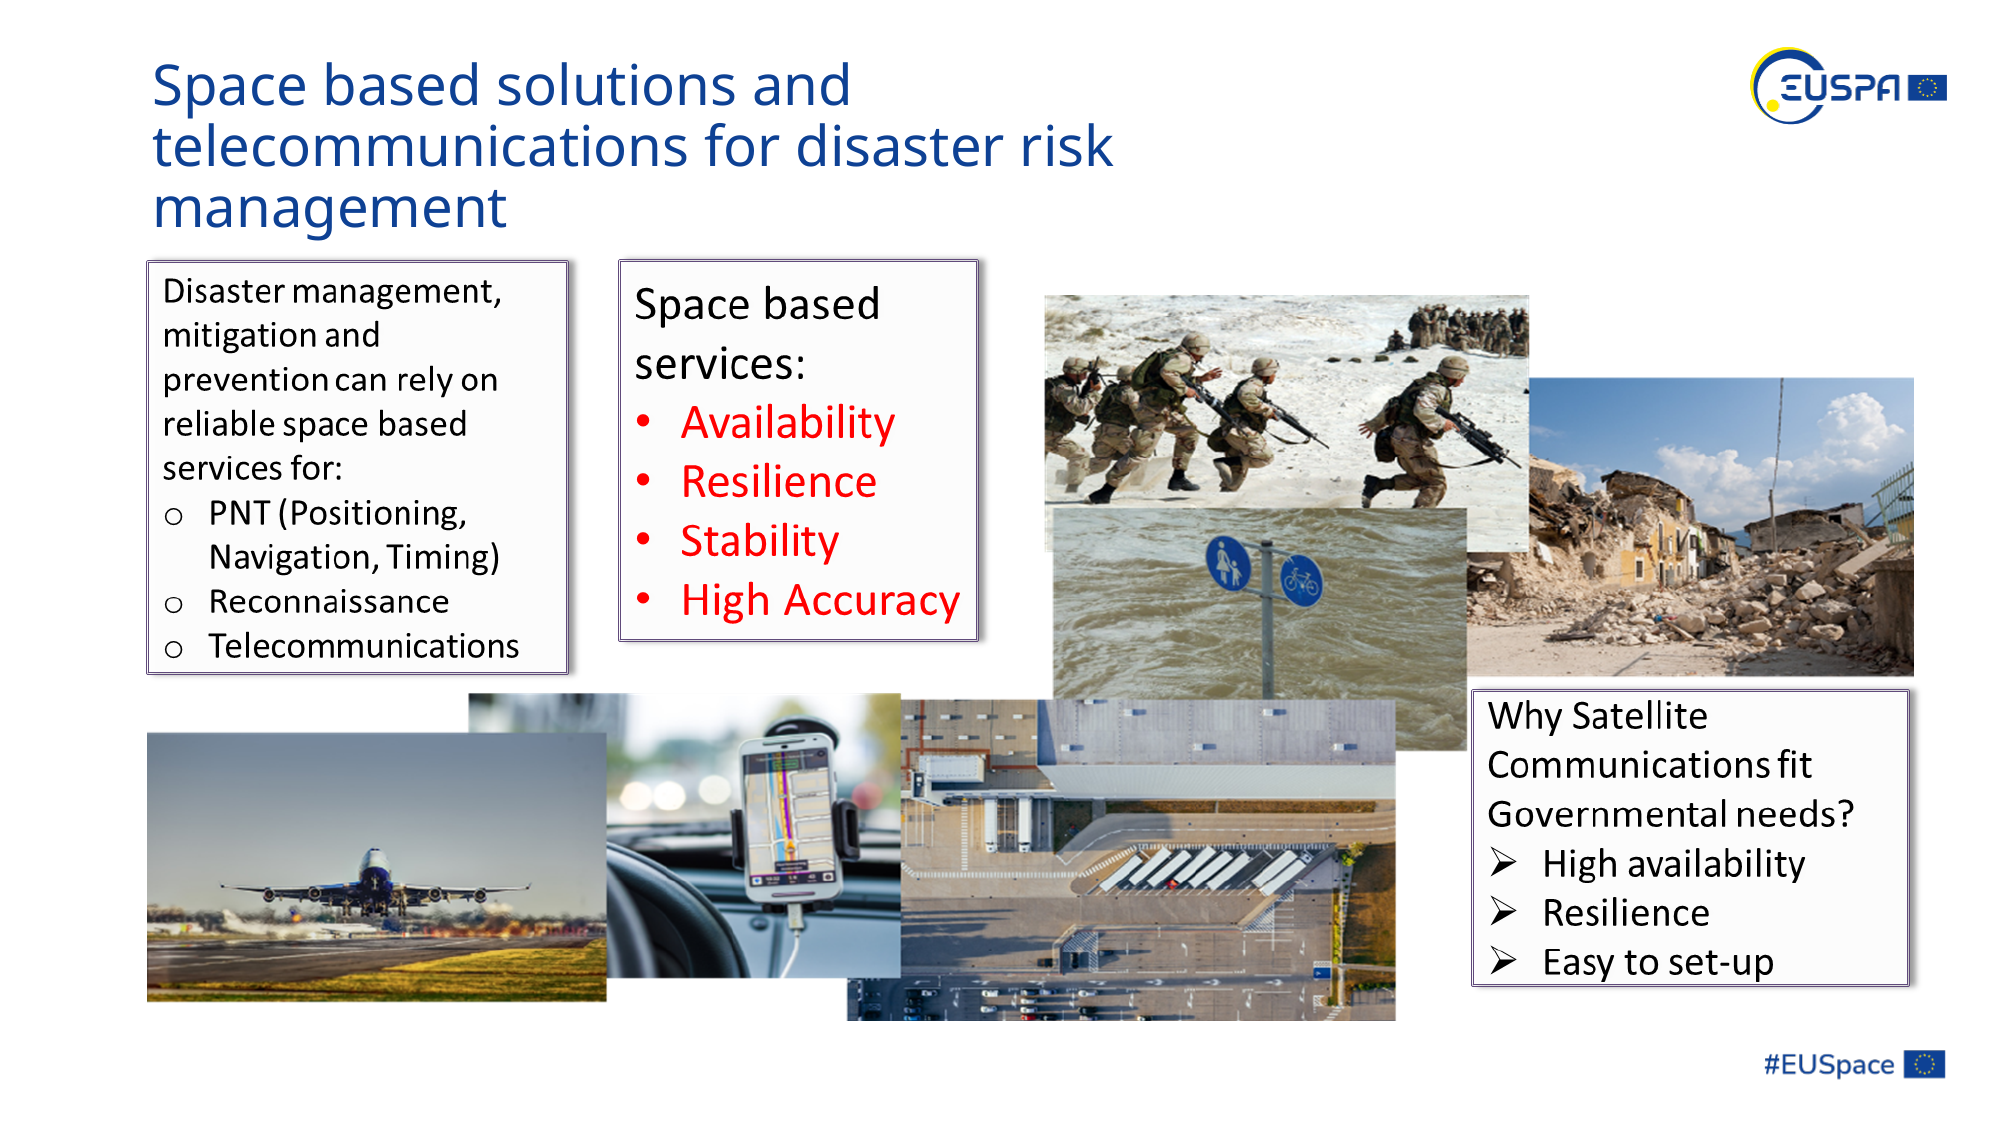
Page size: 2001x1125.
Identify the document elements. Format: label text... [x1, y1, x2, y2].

picture [137, 246, 1967, 1112]
title Space based solutions and telecommunications for disaster risk management [137, 49, 1270, 246]
picture [1744, 41, 1953, 131]
